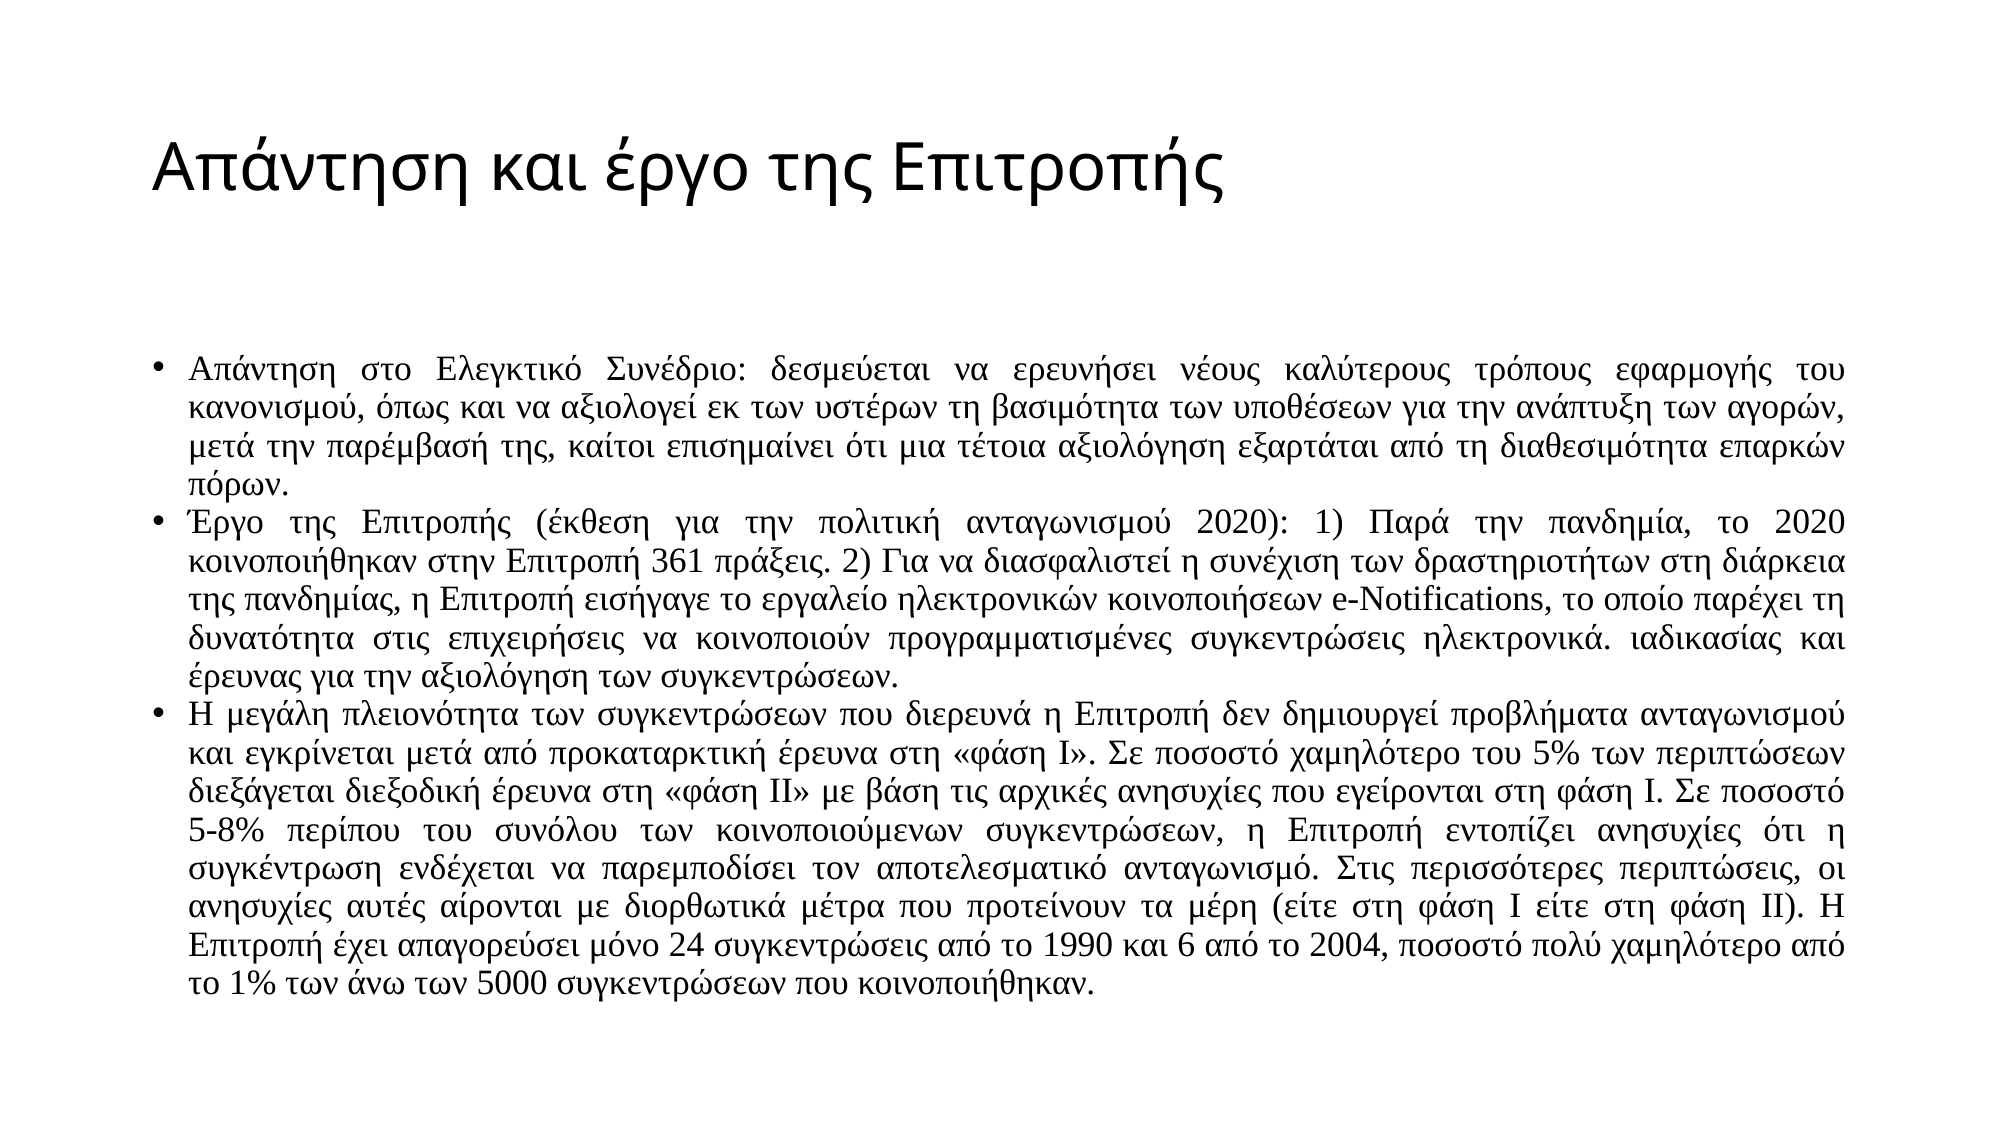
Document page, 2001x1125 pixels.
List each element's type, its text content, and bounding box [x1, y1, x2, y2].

title Απάντηση και έργο της Επιτροπής [137, 59, 1863, 278]
list Απάντηση στο Ελεγκτικό Συνέδριο: δεσμεύεται να ερευνήσει νέους καλύτερους τρόπους εφαρμογής του κανονισμού, όπως και να αξιολογεί εκ των υστέρων τη βασιμότητα των υποθέσεων για την ανάπτυξη των αγορών, μετά την παρέμβασή της, καίτοι επισημαίνει ότι μια τέτοια αξιολόγηση εξαρτάται από τη διαθεσιμότητα επαρκών πόρων. Έργο της Επιτροπής (έκθεση για την πολιτική ανταγωνισμού 2020): 1) Παρά την πανδημία, το 2020 κοινοποιήθηκαν στην Επιτροπή 361 πράξεις. 2) Για να διασφαλιστεί η συνέχιση των δραστηριοτήτων στη διάρκεια της πανδημίας, η Επιτροπή εισήγαγε το εργαλείο ηλεκτρονικών κοινοποιήσεων e-Notifications, το οποίο παρέχει τη δυνατότητα στις επιχειρήσεις να κοινοποιούν προγραμματισμένες συγκεντρώσεις ηλεκτρονικά. ιαδικασίας και έρευνας για την αξιολόγηση των συγκεντρώσεων. Η μεγάλη πλειονότητα των συγκεντρώσεων που διερευνά η Επιτροπή δεν δημιουργεί προβλήματα ανταγωνισμού και εγκρίνεται μετά από προκαταρκτική έρευνα στη «φάση Ι». Σε ποσοστό χαμηλότερο του 5% των περιπτώσεων διεξάγεται διεξοδική έρευνα στη «φάση II» με βάση τις αρχικές ανησυχίες που εγείρονται στη φάση Ι. Σε ποσοστό 5-8% περίπου του συνόλου των κοινοποιούμενων συγκεντρώσεων, η Επιτροπή εντοπίζει ανησυχίες ότι η συγκέντρωση ενδέχεται να παρεμποδίσει τον αποτελεσματικό ανταγωνισμό. Στις περισσότερες περιπτώσεις, οι ανησυχίες αυτές αίρονται με διορθωτικά μέτρα που προτείνουν τα μέρη (είτε στη φάση Ι είτε στη φάση ΙΙ). Η Επιτροπή έχει απαγορεύσει μόνο 24 συγκεντρώσεις από το 1990 και 6 από το 2004, ποσοστό πολύ χαμηλότερο από το 1% των άνω των 5000 συγκεντρώσεων που κοινοποιήθηκαν. [137, 299, 1863, 1014]
